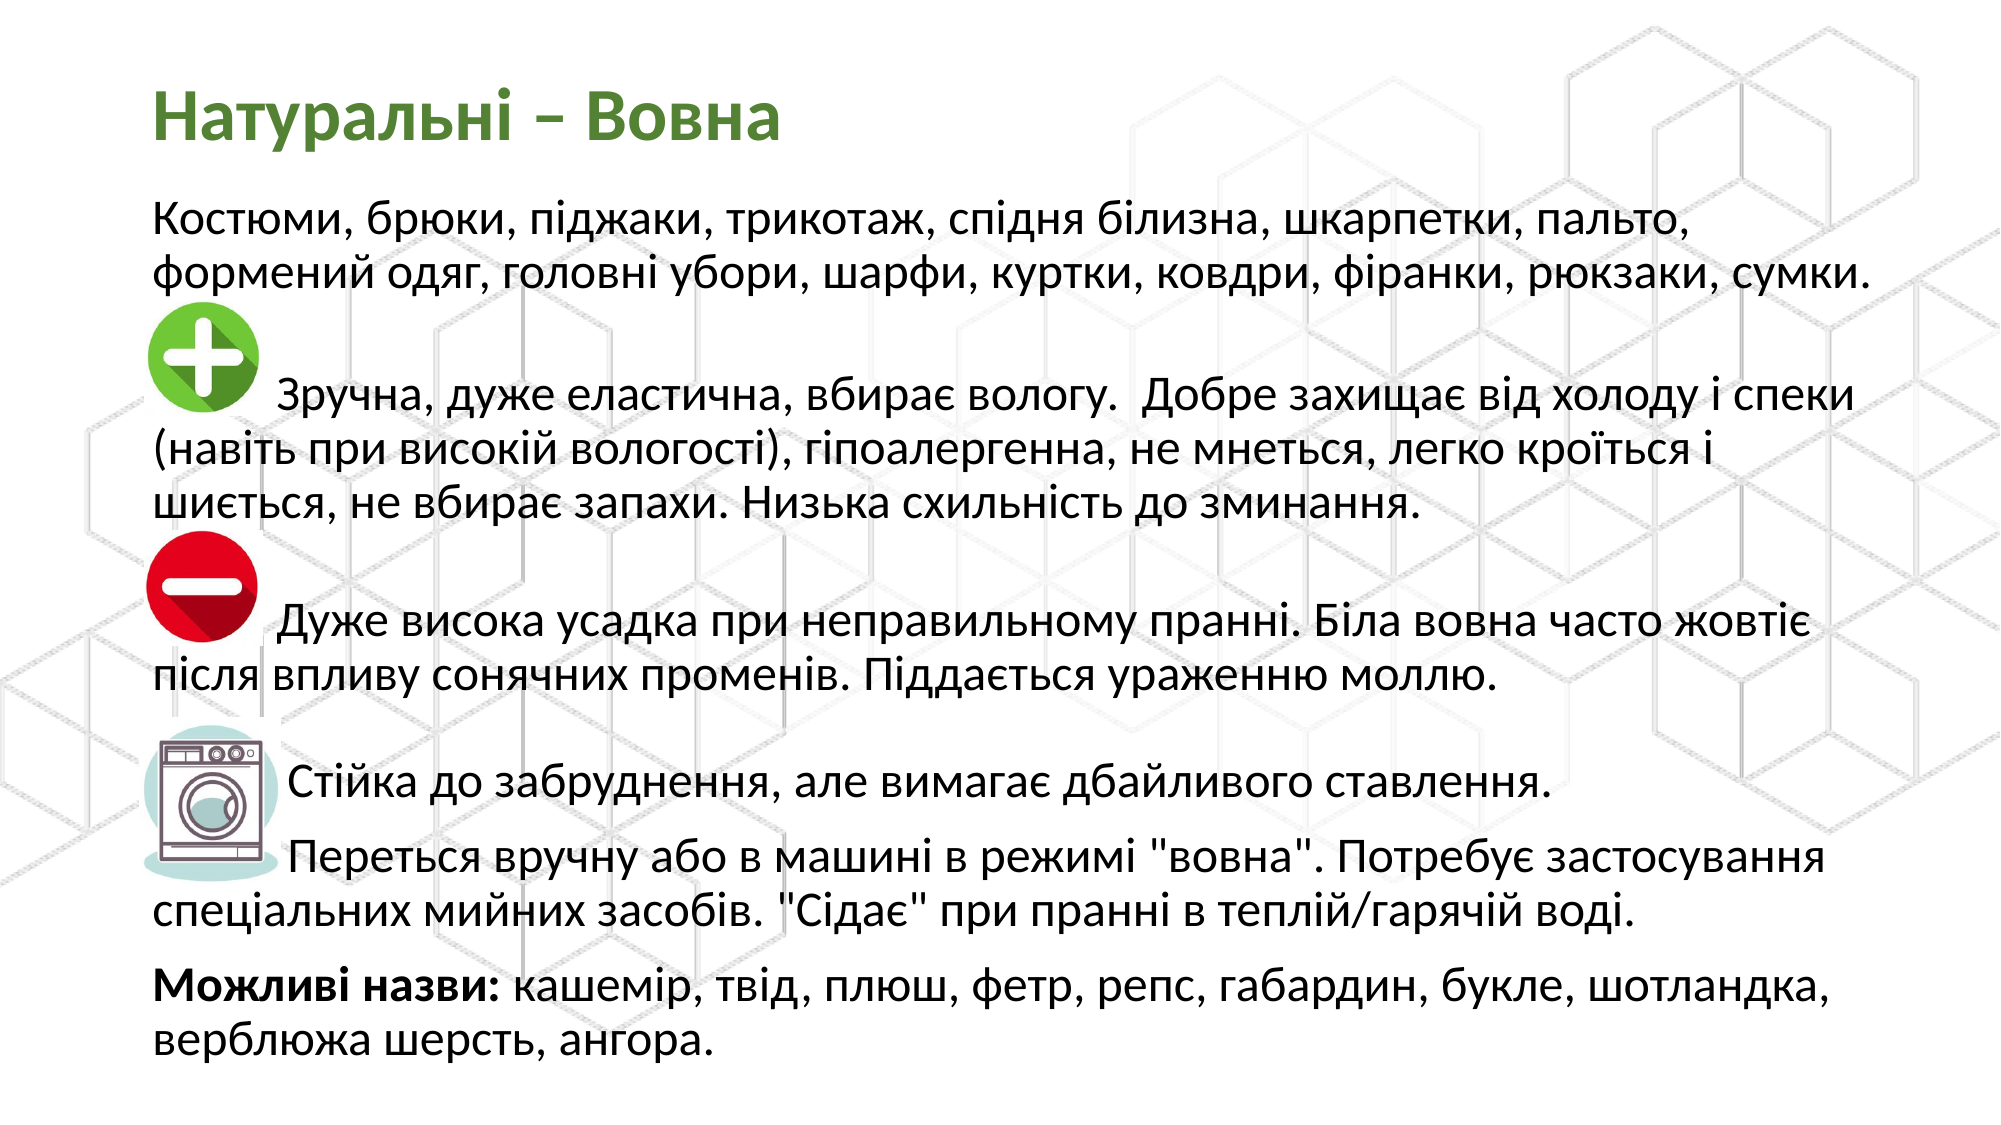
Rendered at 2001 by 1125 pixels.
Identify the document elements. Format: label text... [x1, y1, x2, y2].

picture [0, 0, 2000, 1125]
list Костюми, брюки, піджаки, трикотаж, спідня білизна, шкарпетки, пальто, формений одяг, головні убори, шарфи, куртки, ковдри, фіранки, рюкзаки, сумки. Зручна, дуже еластична, вбирає вологу. Добре захищає від холоду і спеки (навіть при високій вологості), гіпоалергенна, не мнеться, легко кроїться і шиється, не вбирає запахи. Низька схильність до зминання. Дуже висока усадка при неправильному пранні. Біла вовна часто жовтіє після впливу сонячних променів. Піддається ураженню моллю. Стійка до забруднення, але вимагає дбайливого ставлення. Переться вручну або в машині в режимі "вовна". Потребує застосування спеціальних мийних засобів. "Сідає" при пранні в теплій/гарячій воді. Можливі назви: кашемір, твід, плюш, фетр, репс, габардин, букле, шотландка, верблюжа шерсть, ангора. [137, 183, 1902, 898]
title Натуральні – Вовна [137, 42, 1863, 183]
